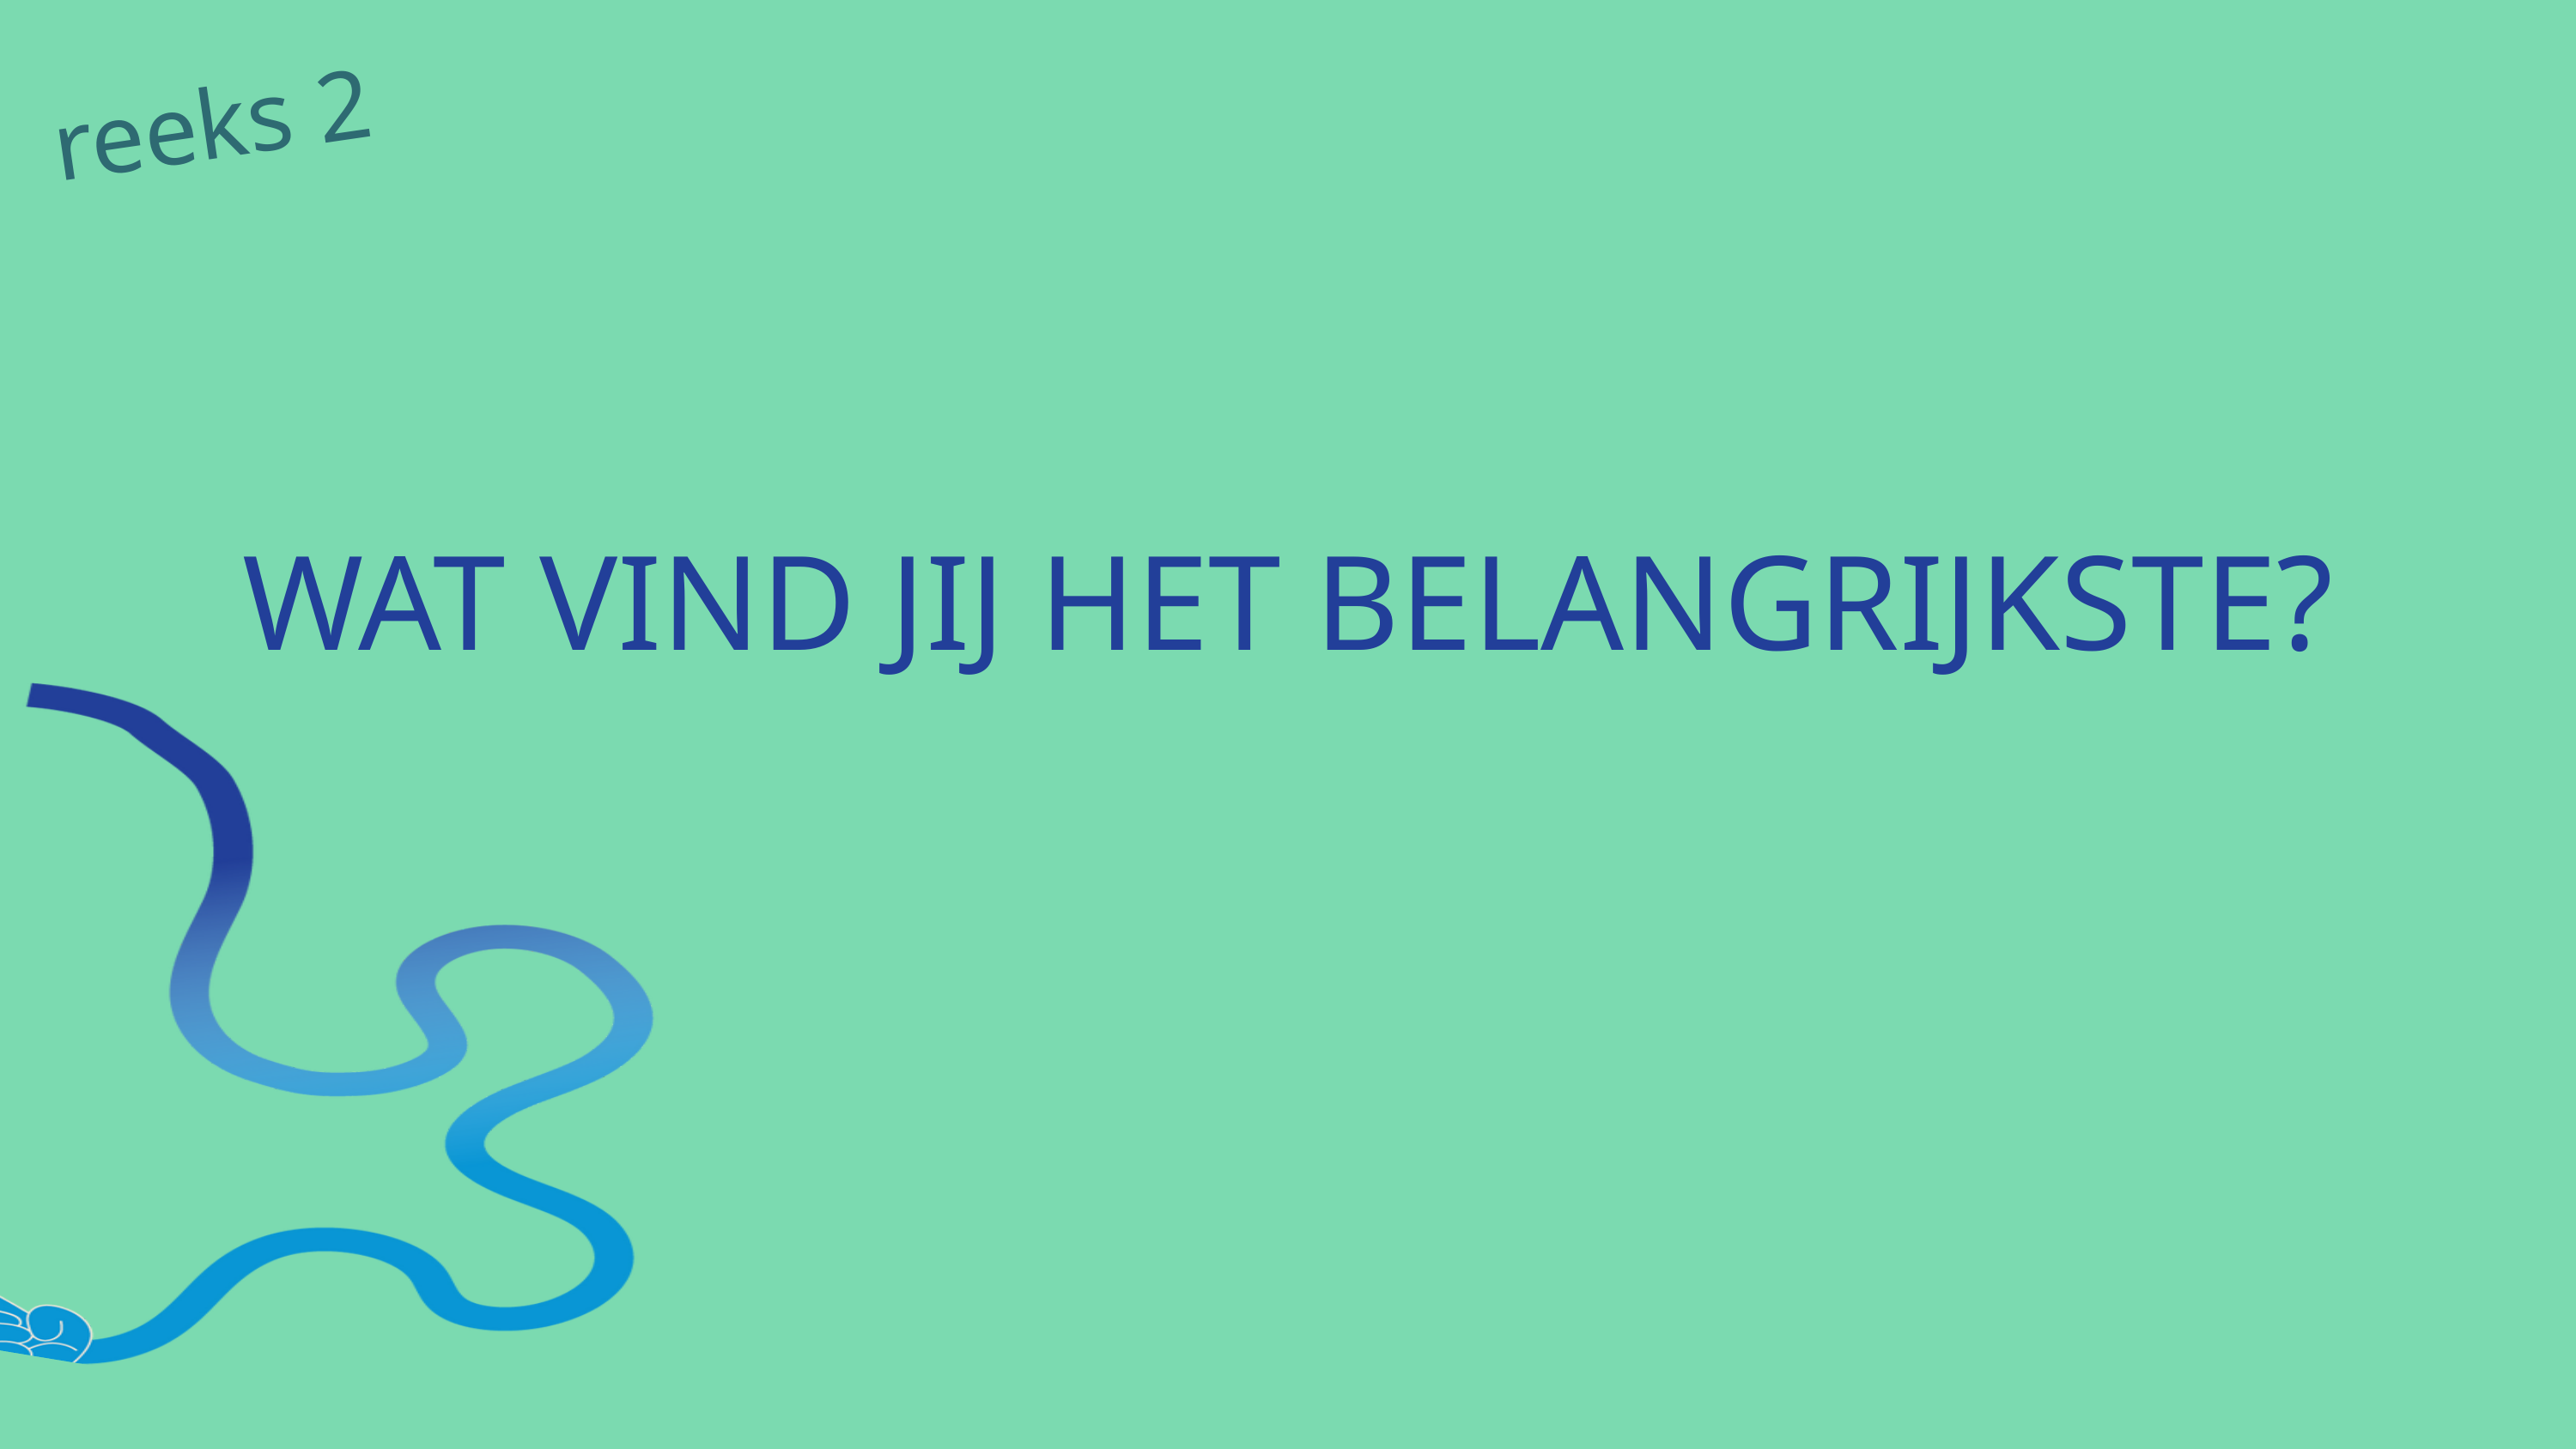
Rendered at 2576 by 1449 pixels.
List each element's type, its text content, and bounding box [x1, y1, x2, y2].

text_box WAT VIND JIJ HET BELANGRIJKSTE? [58, 310, 2520, 870]
text_box [0, 646, 796, 1449]
text_box reeks 2 [22, 74, 407, 205]
